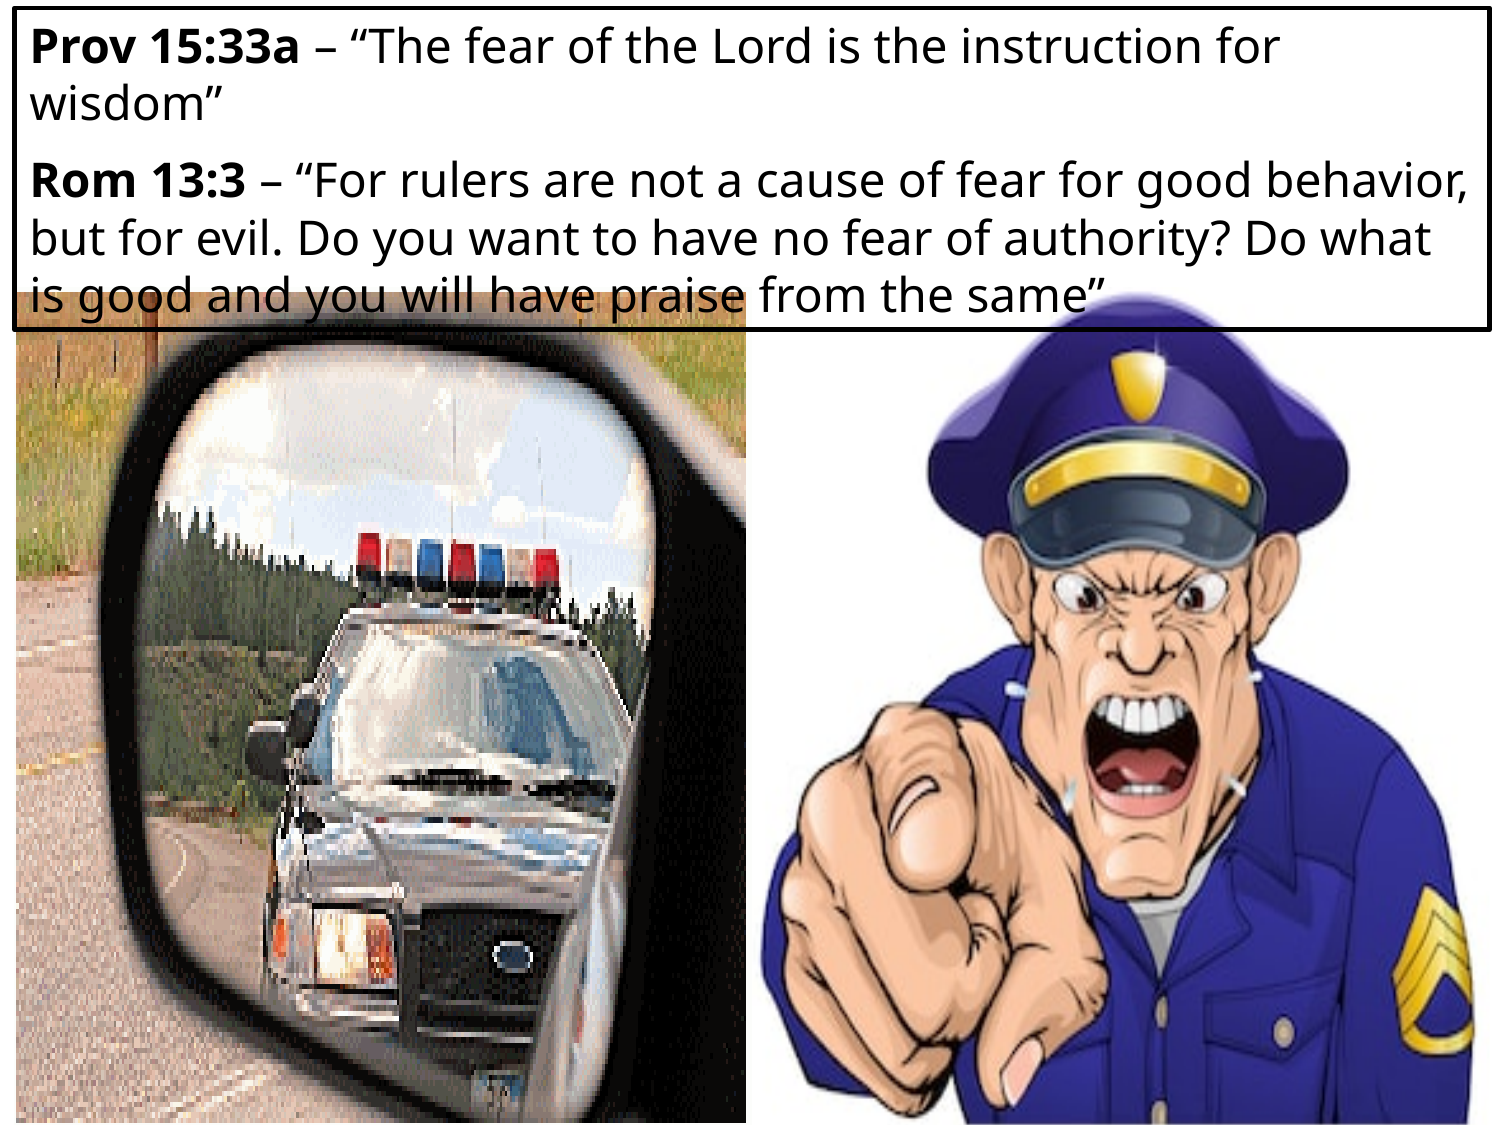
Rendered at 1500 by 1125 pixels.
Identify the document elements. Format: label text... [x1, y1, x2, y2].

text_box Prov 15:33a – “The fear of the Lord is the instruction for wisdom” Rom 13:3 – “For rulers are not a cause of fear for good behavior, but for evil. Do you want to have no fear of authority? Do what is good and you will have praise from the same” [14, 7, 1490, 286]
picture [14, 287, 1490, 1125]
